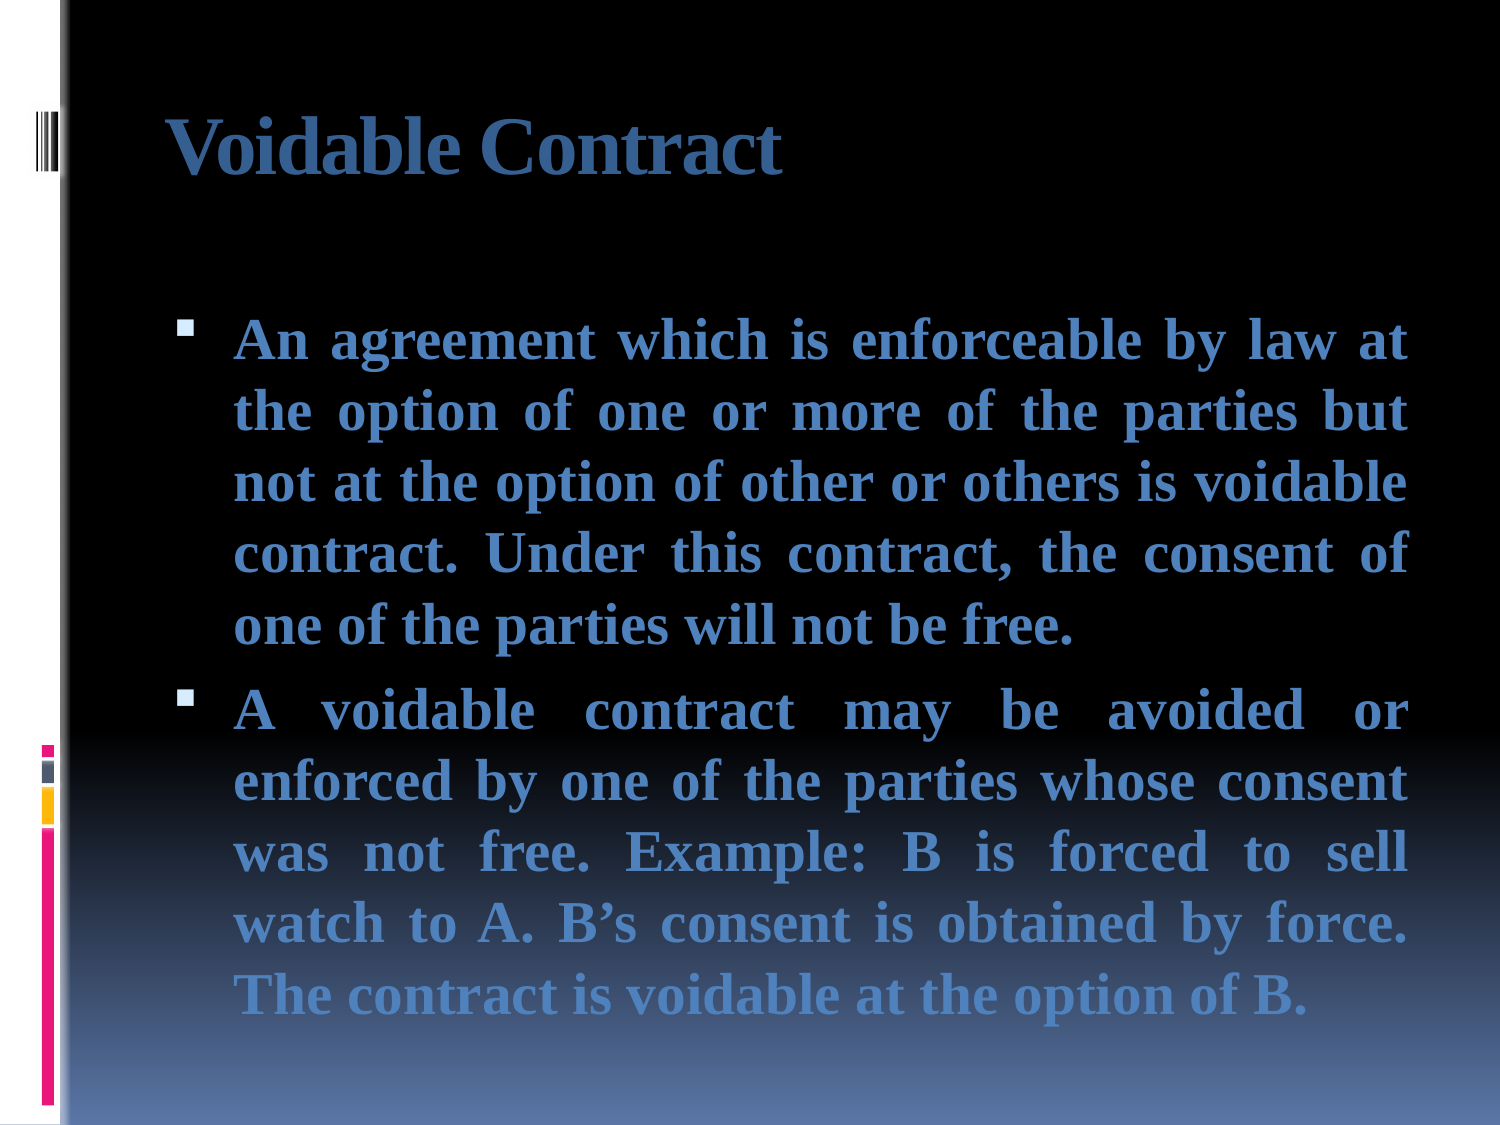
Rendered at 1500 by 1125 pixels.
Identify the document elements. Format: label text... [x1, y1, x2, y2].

title Voidable Contract [150, 83, 1425, 234]
list An agreement which is enforceable by law at the option of one or more of the parties but not at the option of other or others is voidable contract. Under this contract, the consent of one of the parties will not be free. A voidable contract may be avoided or enforced by one of the parties whose consent was not free. Example: B is forced to sell watch to A. B’s consent is obtained by force. The contract is voidable at the option of B. [150, 292, 1425, 1043]
